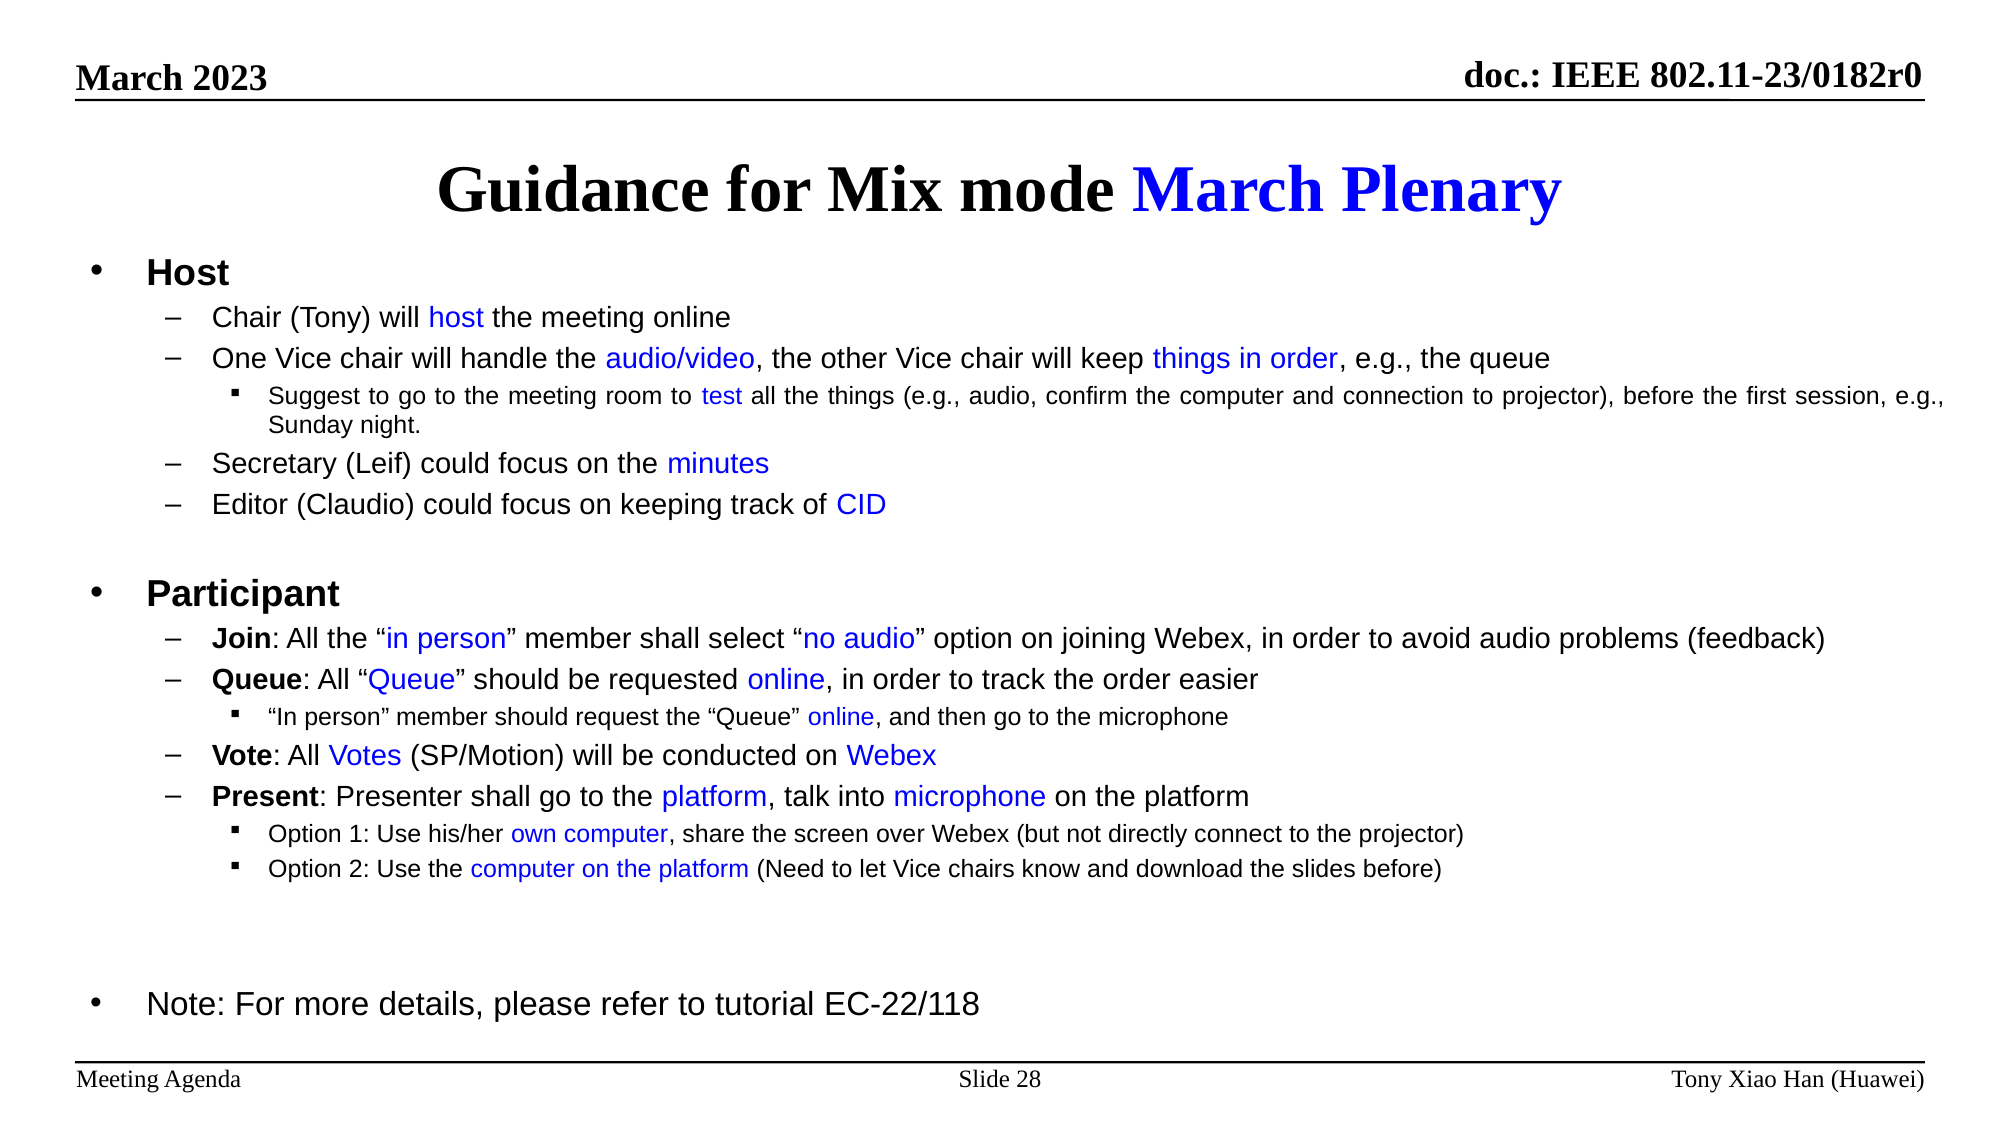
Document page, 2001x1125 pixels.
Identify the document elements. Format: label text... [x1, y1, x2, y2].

text_box Guidance for Mix mode March Plenary [75, 137, 1925, 212]
text_box Host Chair (Tony) will host the meeting online One Vice chair will handle the audio/video, the other Vice chair will keep things in order, e.g., the queue Suggest to go to the meeting room to test all the things (e.g., audio, confirm the computer and connection to projector), before the first session, e.g., Sunday night. Secretary (Leif) could focus on the minutes Editor (Claudio) could focus on keeping track of CID Participant Join: All the “in person” member shall select “no audio” option on joining Webex, in order to avoid audio problems (feedback) Queue: All “Queue” should be requested online, in order to track the order easier “In person” member should request the “Queue” online, and then go to the microphone Vote: All Votes (SP/Motion) will be conducted on Webex Present: Presenter shall go to the platform, talk into microphone on the platform Option 1: Use his/her own computer, share the screen over Webex (but not directly connect to the projector) Option 2: Use the computer on the platform (Need to let Vice chairs know and download the slides before) Note: For more details, please refer to tutorial EC-22/118 [74, 212, 1963, 1075]
